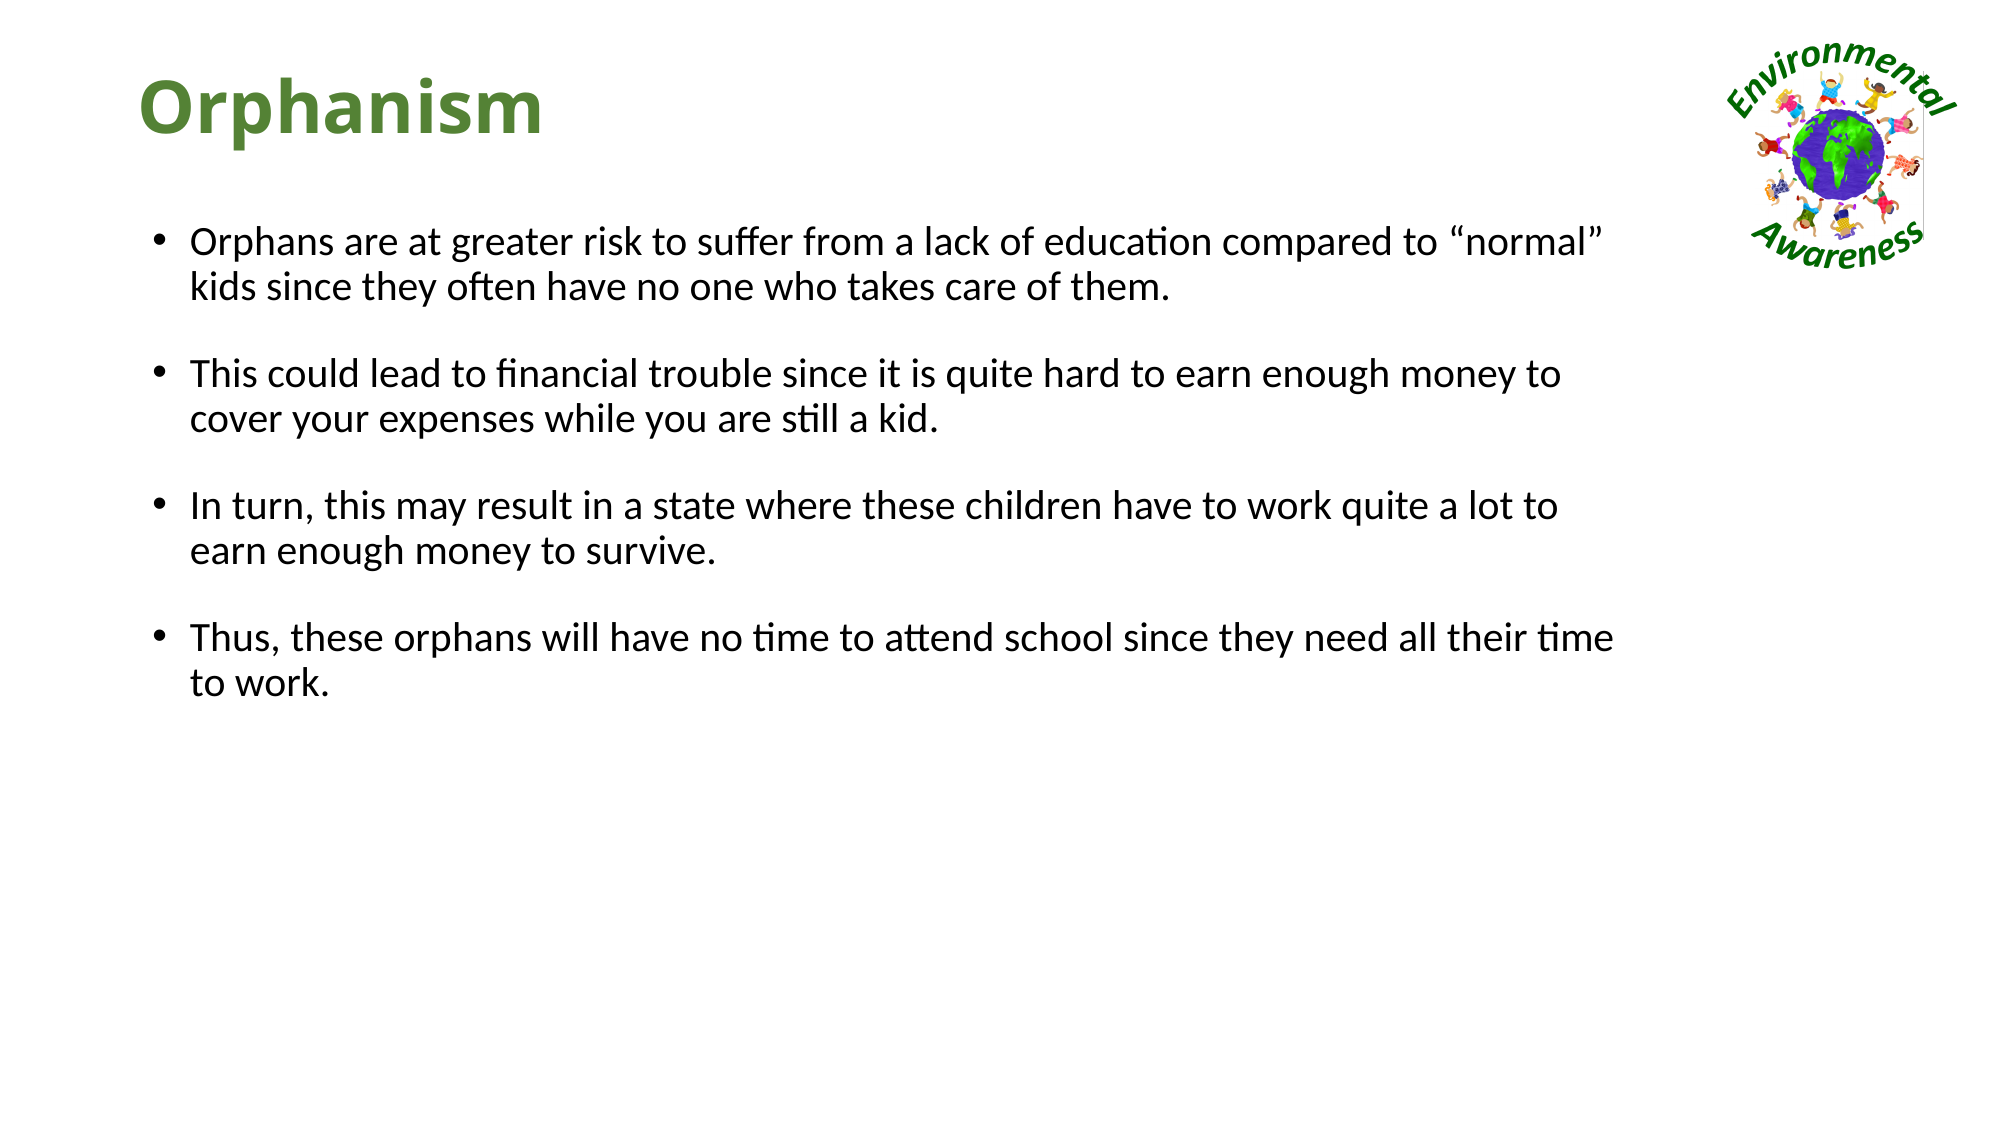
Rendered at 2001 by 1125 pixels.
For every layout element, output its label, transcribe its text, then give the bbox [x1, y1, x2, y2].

title Orphanism [122, 59, 1650, 160]
picture [1716, 35, 1962, 278]
list Orphans are at greater risk to suffer from a lack of education compared to “normal” kids since they often have no one who takes care of them. This could lead to financial trouble since it is quite hard to earn enough money to cover your expenses while you are still a kid. In turn, this may result in a state where these children have to work quite a lot to earn enough money to survive. Thus, these orphans will have no time to attend school since they need all their time to work. [137, 212, 1650, 1021]
